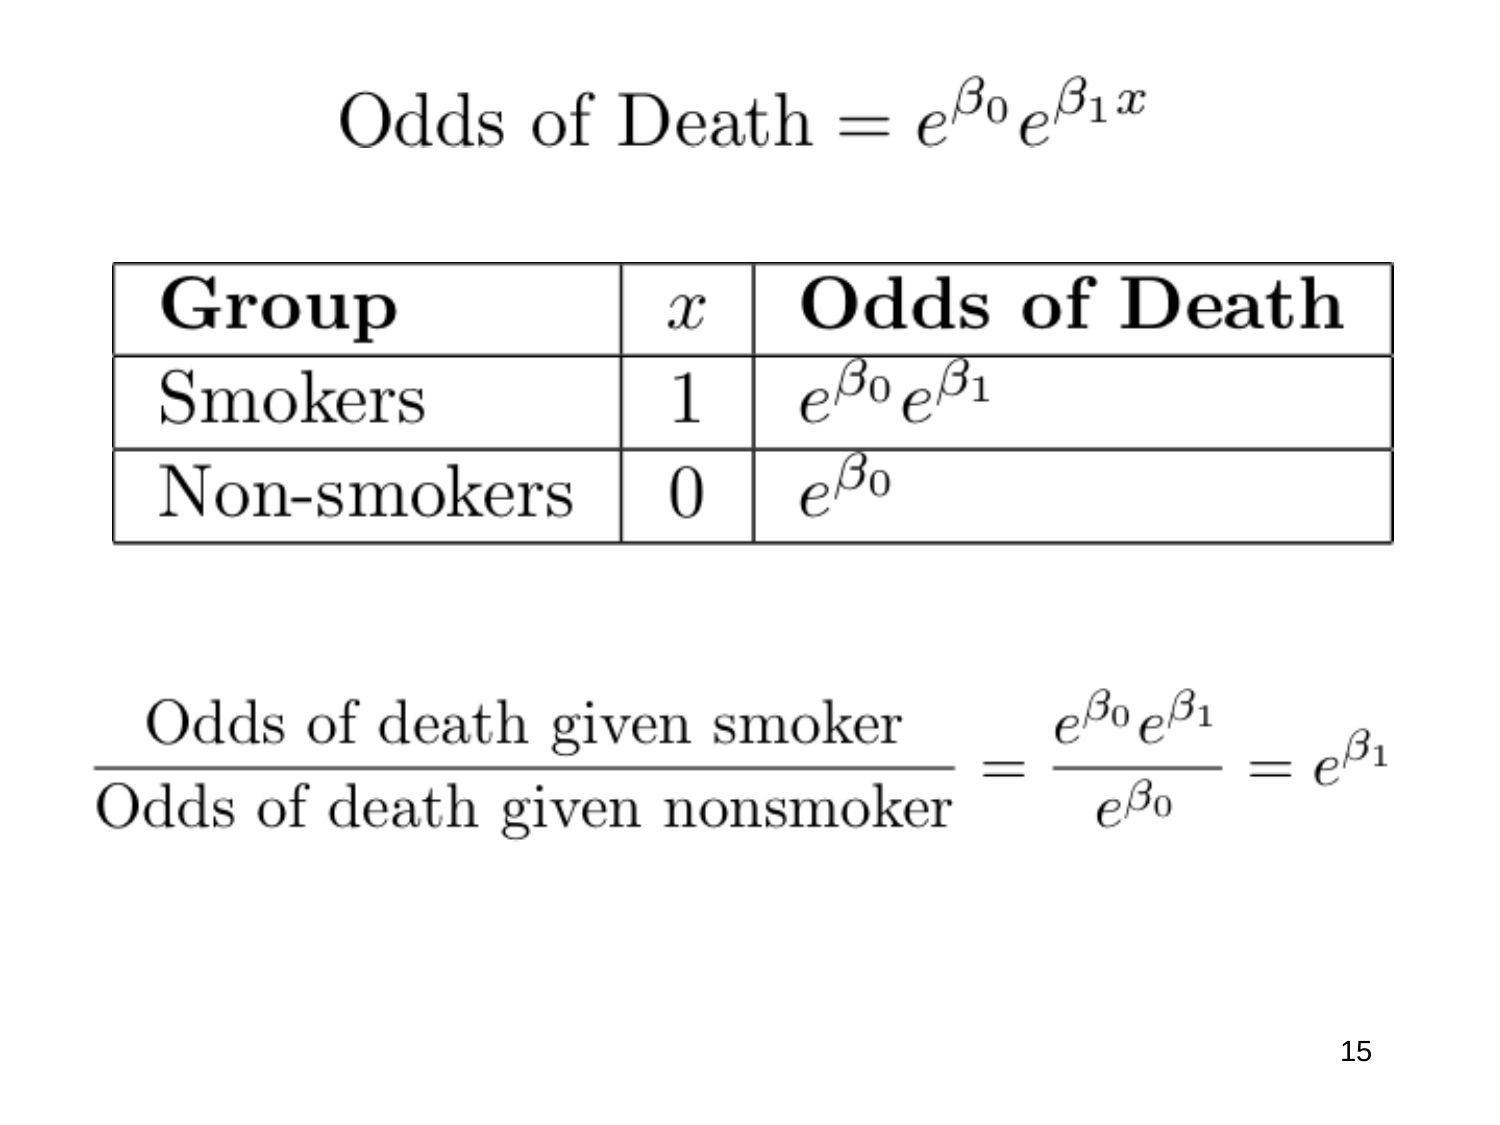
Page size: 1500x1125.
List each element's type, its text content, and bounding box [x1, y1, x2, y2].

picture [112, 262, 1394, 549]
picture [337, 74, 1153, 149]
picture [87, 687, 1396, 842]
slide_number 15 [1074, 1025, 1388, 1100]
